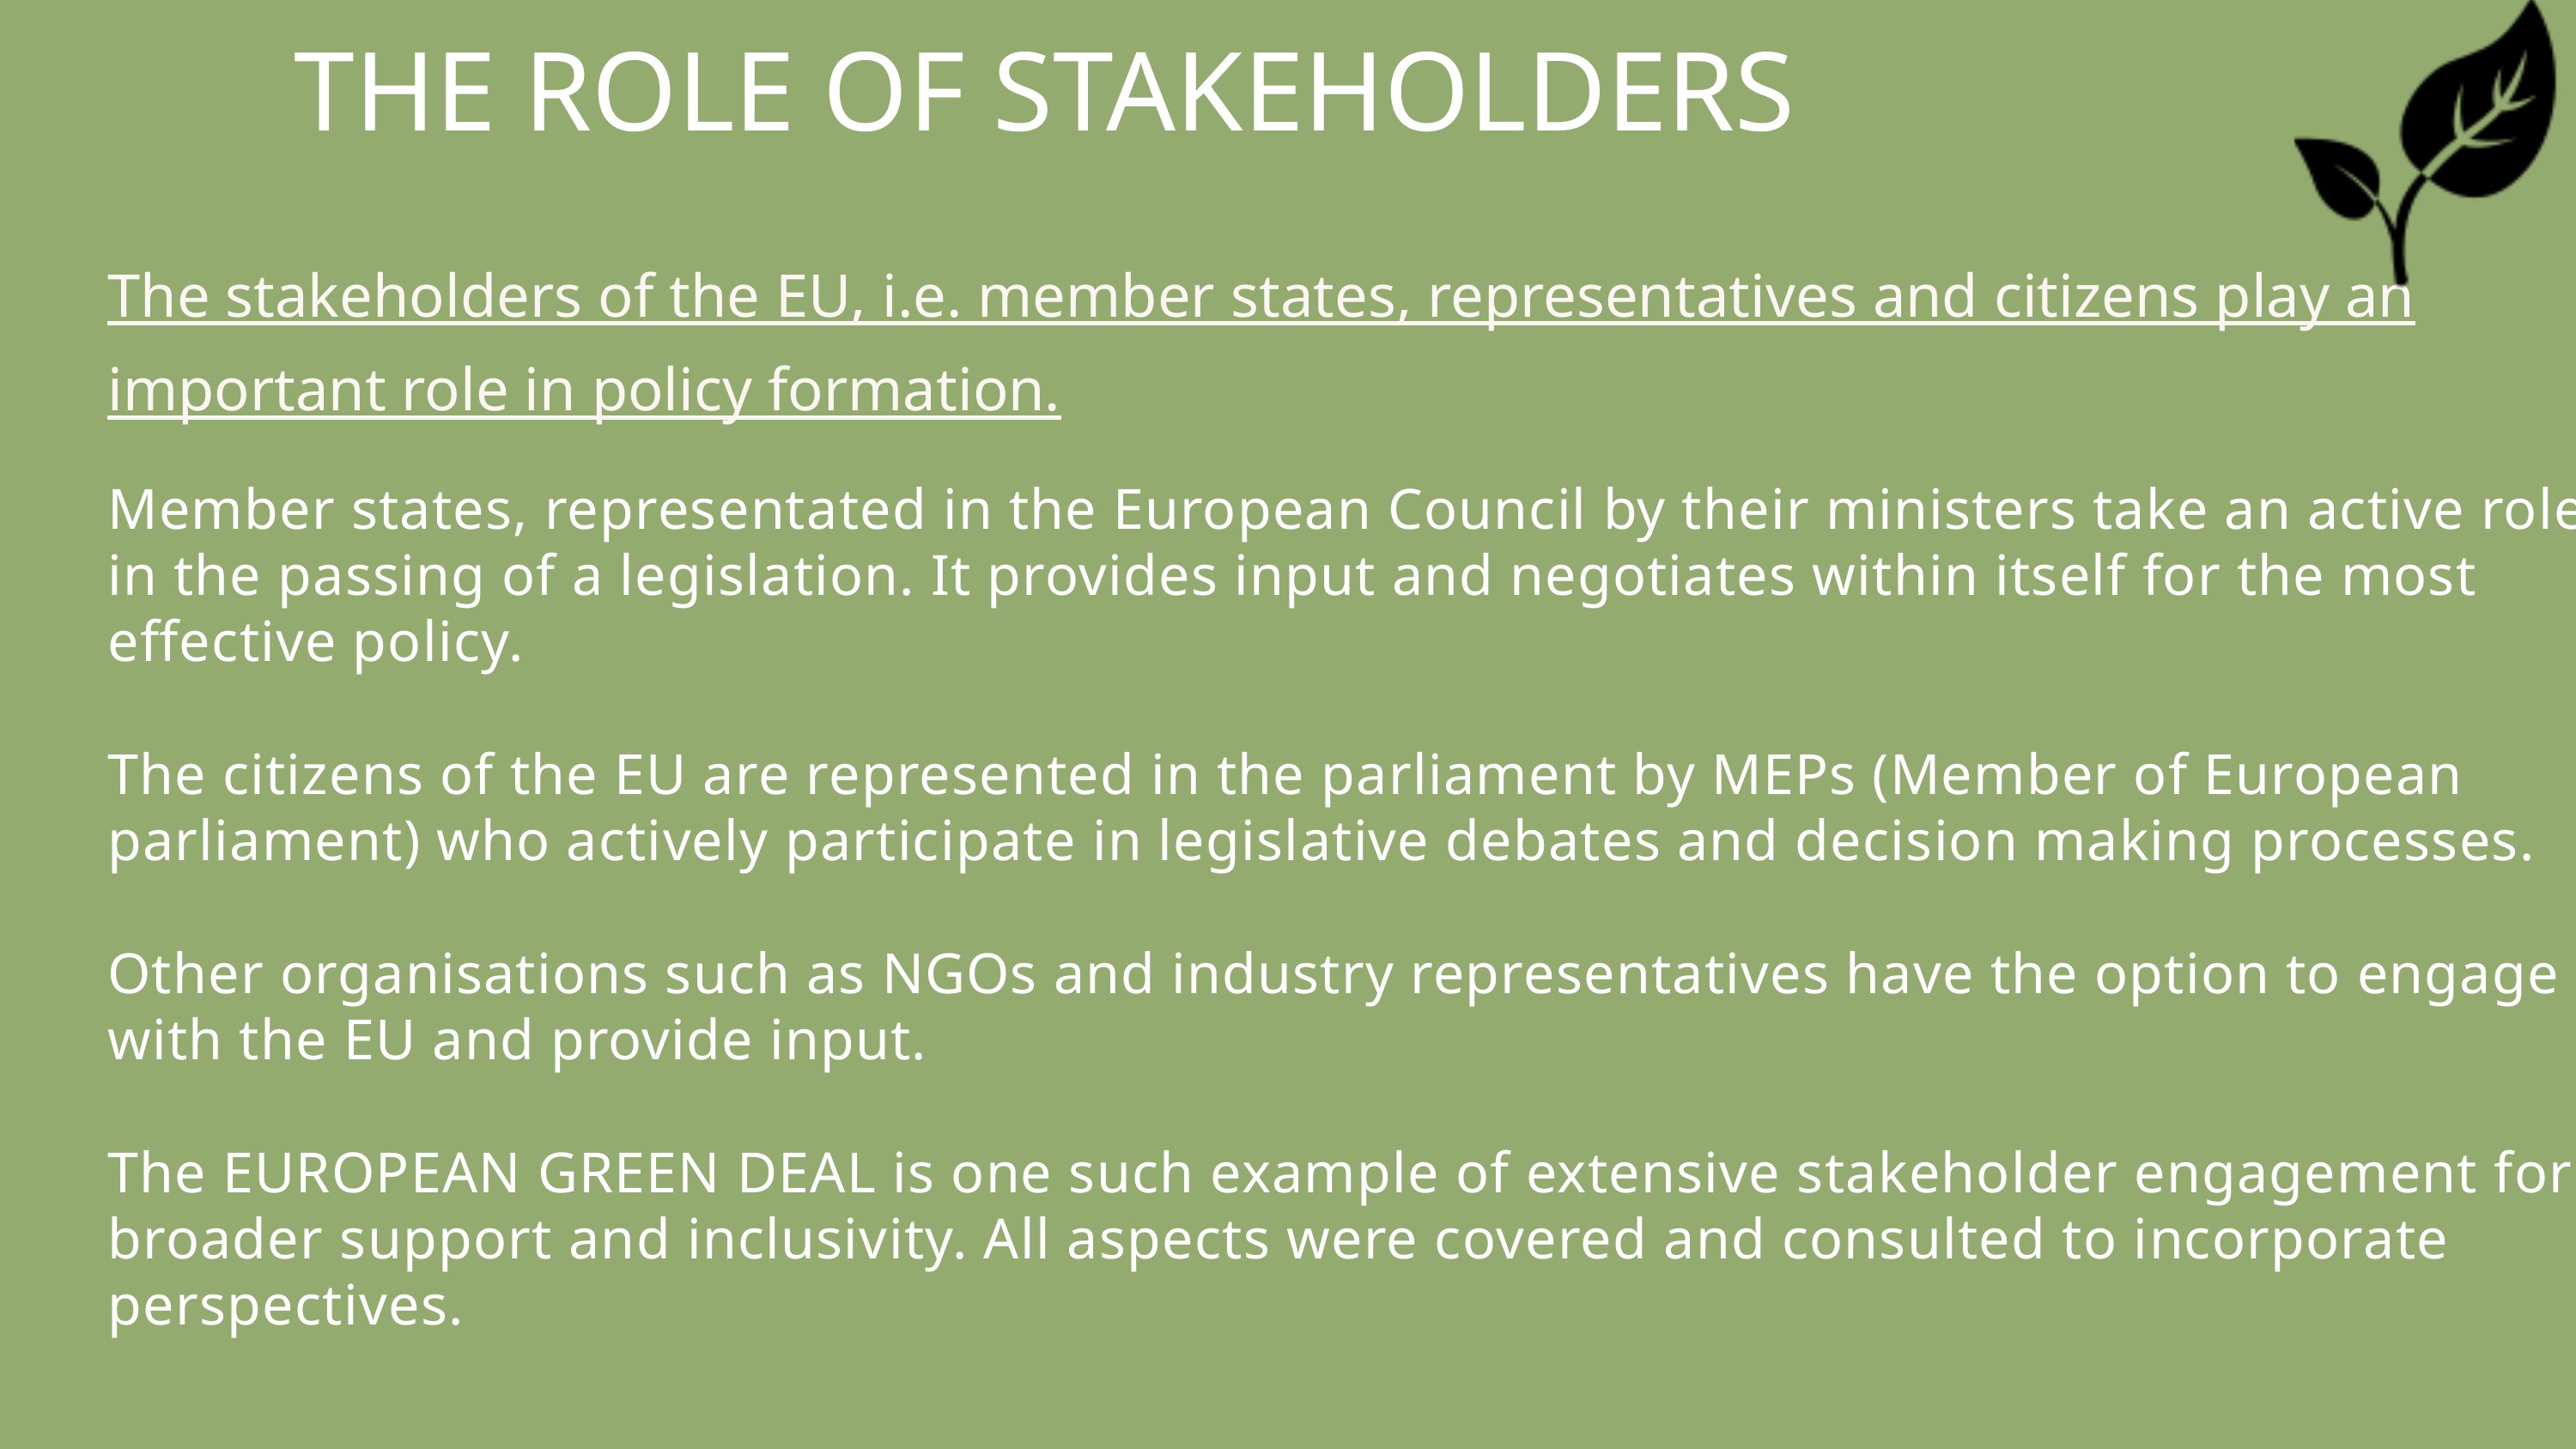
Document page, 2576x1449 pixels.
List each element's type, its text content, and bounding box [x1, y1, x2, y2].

text_box THE ROLE OF STAKEHOLDERS [0, 0, 2090, 153]
text_box The stakeholders of the EU, i.e. member states, representatives and citizens play an important role in policy formation. [107, 234, 2461, 473]
text_box Member states, representated in the European Council by their ministers take an active role in the passing of a legislation. It provides input and negotiates within itself for the most effective policy. The citizens of the EU are represented in the parliament by MEPs (Member of European parliament) who actively participate in legislative debates and decision making processes. Other organisations such as NGOs and industry representatives have the option to engage with the EU and provide input. The EUROPEAN GREEN DEAL is one such example of extensive stakeholder engagement for broader support and inclusivity. All aspects were covered and consulted to incorporate perspectives. [107, 473, 2576, 1337]
text_box [2293, 0, 2568, 291]
